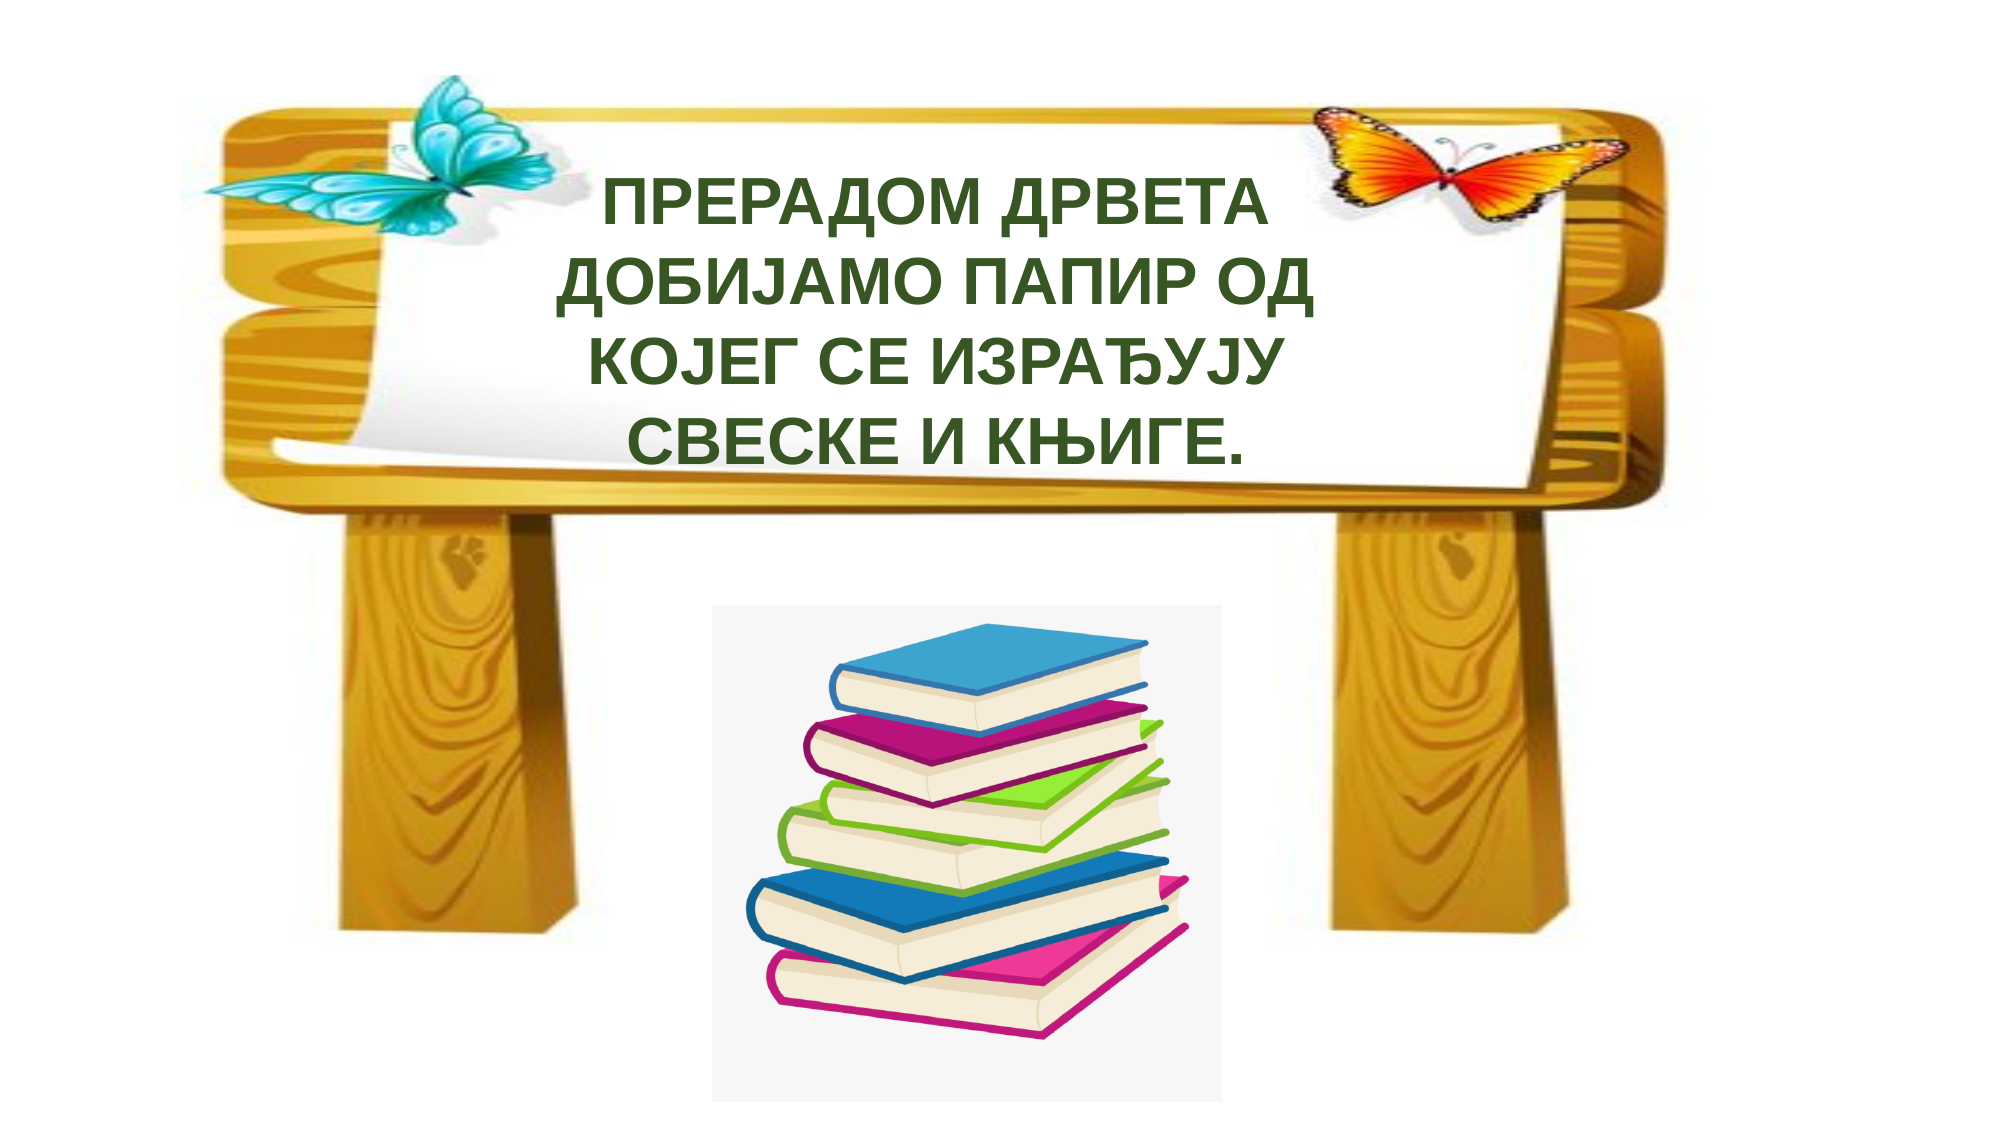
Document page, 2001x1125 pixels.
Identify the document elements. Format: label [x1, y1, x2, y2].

picture [180, 75, 1738, 1102]
